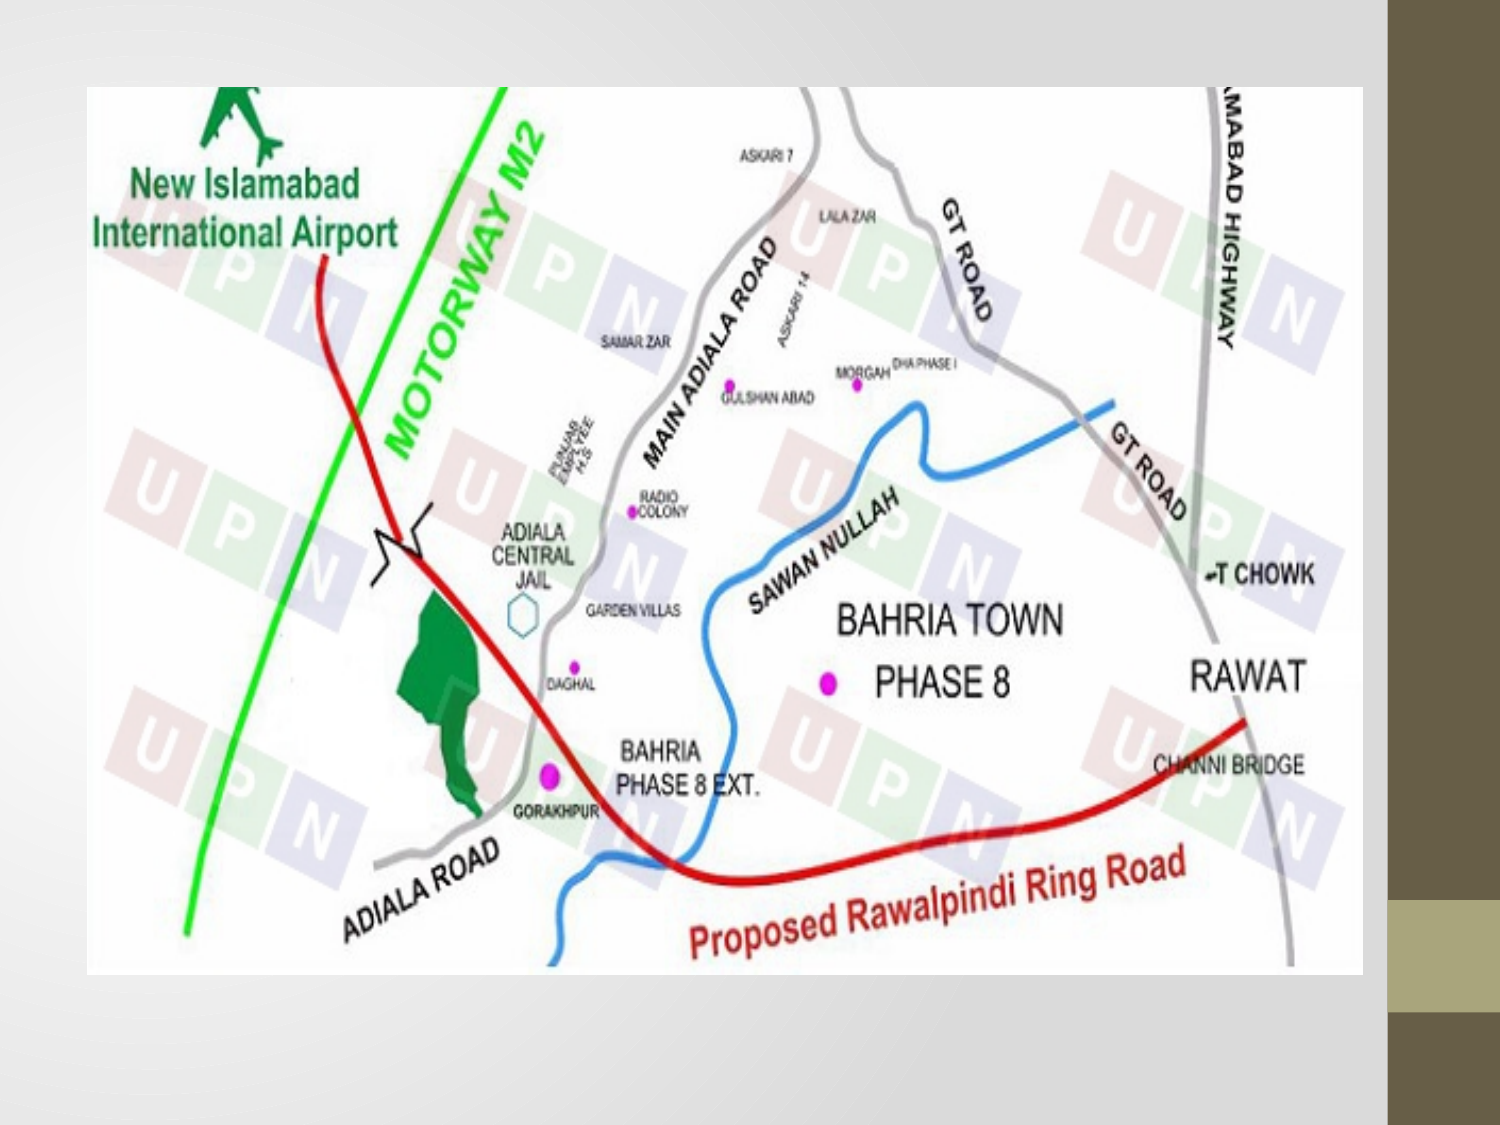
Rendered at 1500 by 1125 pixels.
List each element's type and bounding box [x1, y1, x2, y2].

picture [86, 86, 1363, 976]
